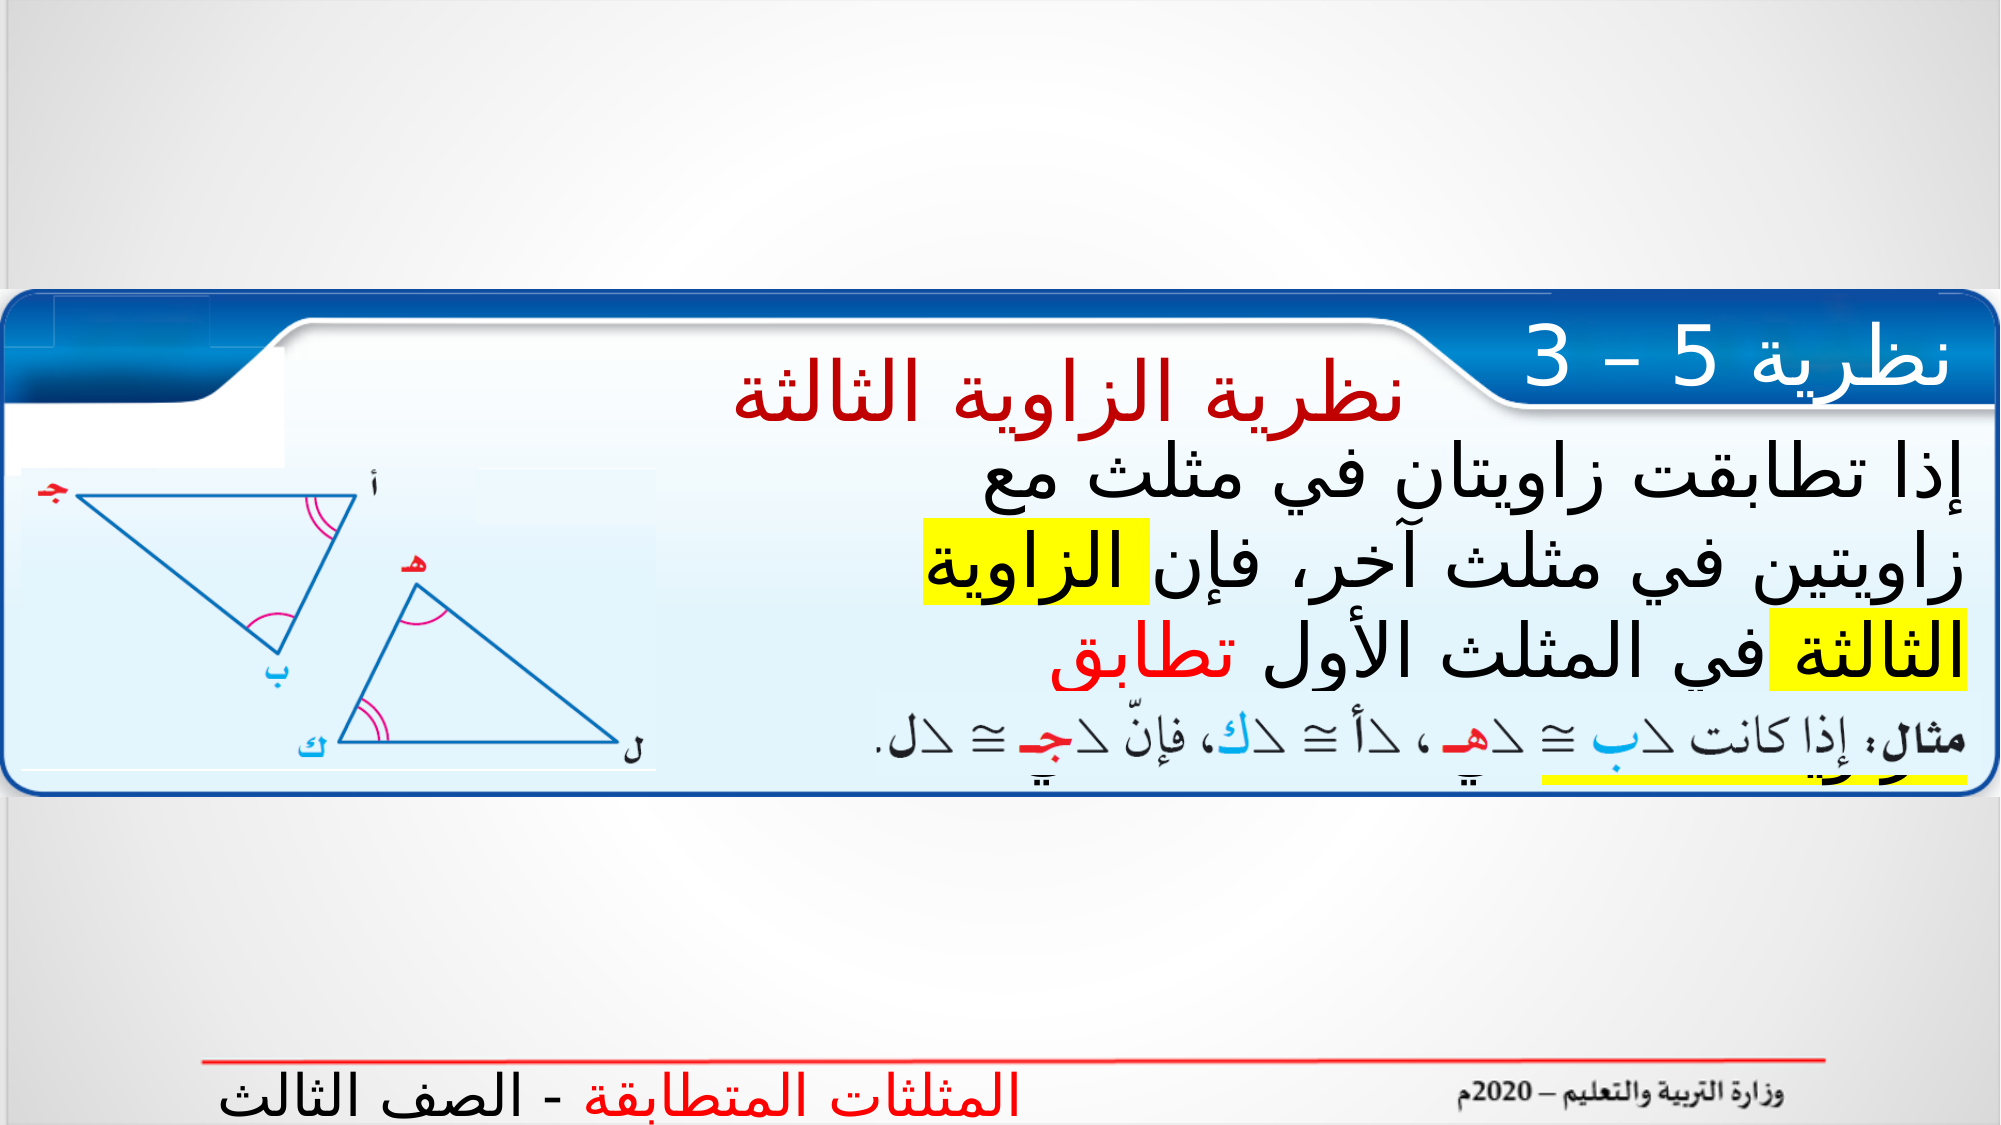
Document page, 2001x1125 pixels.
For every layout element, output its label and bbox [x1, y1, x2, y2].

picture [876, 691, 1982, 775]
text_box [0, 289, 2000, 797]
picture [21, 468, 656, 771]
picture [0, 0, 2001, 1125]
